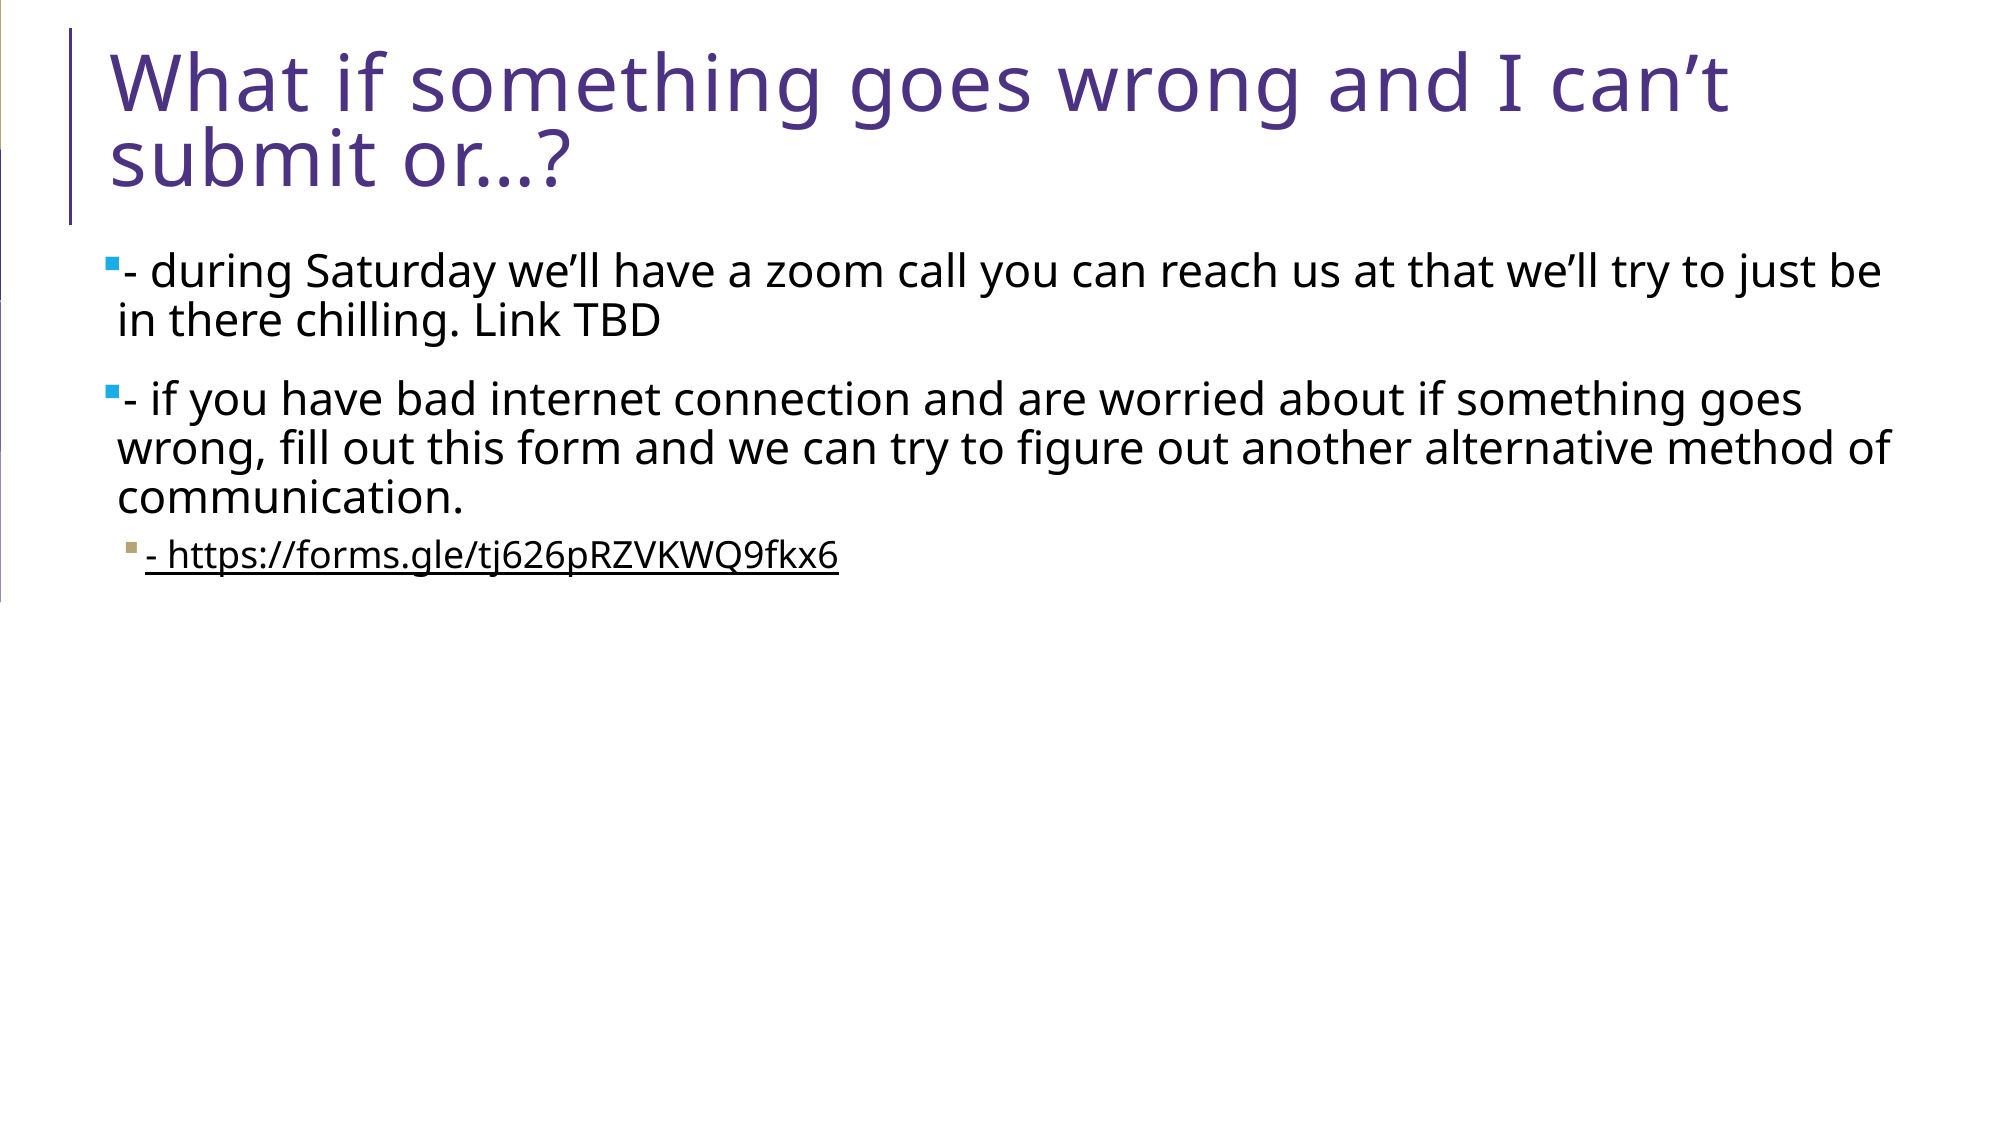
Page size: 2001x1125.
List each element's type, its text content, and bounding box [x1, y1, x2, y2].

title What if something goes wrong and I can’t submit or…? [94, 43, 1930, 210]
list - during Saturday we’ll have a zoom call you can reach us at that we’ll try to just be in there chilling. Link TBD - if you have bad internet connection and are worried about if something goes wrong, fill out this form and we can try to figure out another alternative method of communication. - https://forms.gle/tj626pRZVKWQ9fkx6 [94, 240, 1930, 1035]
